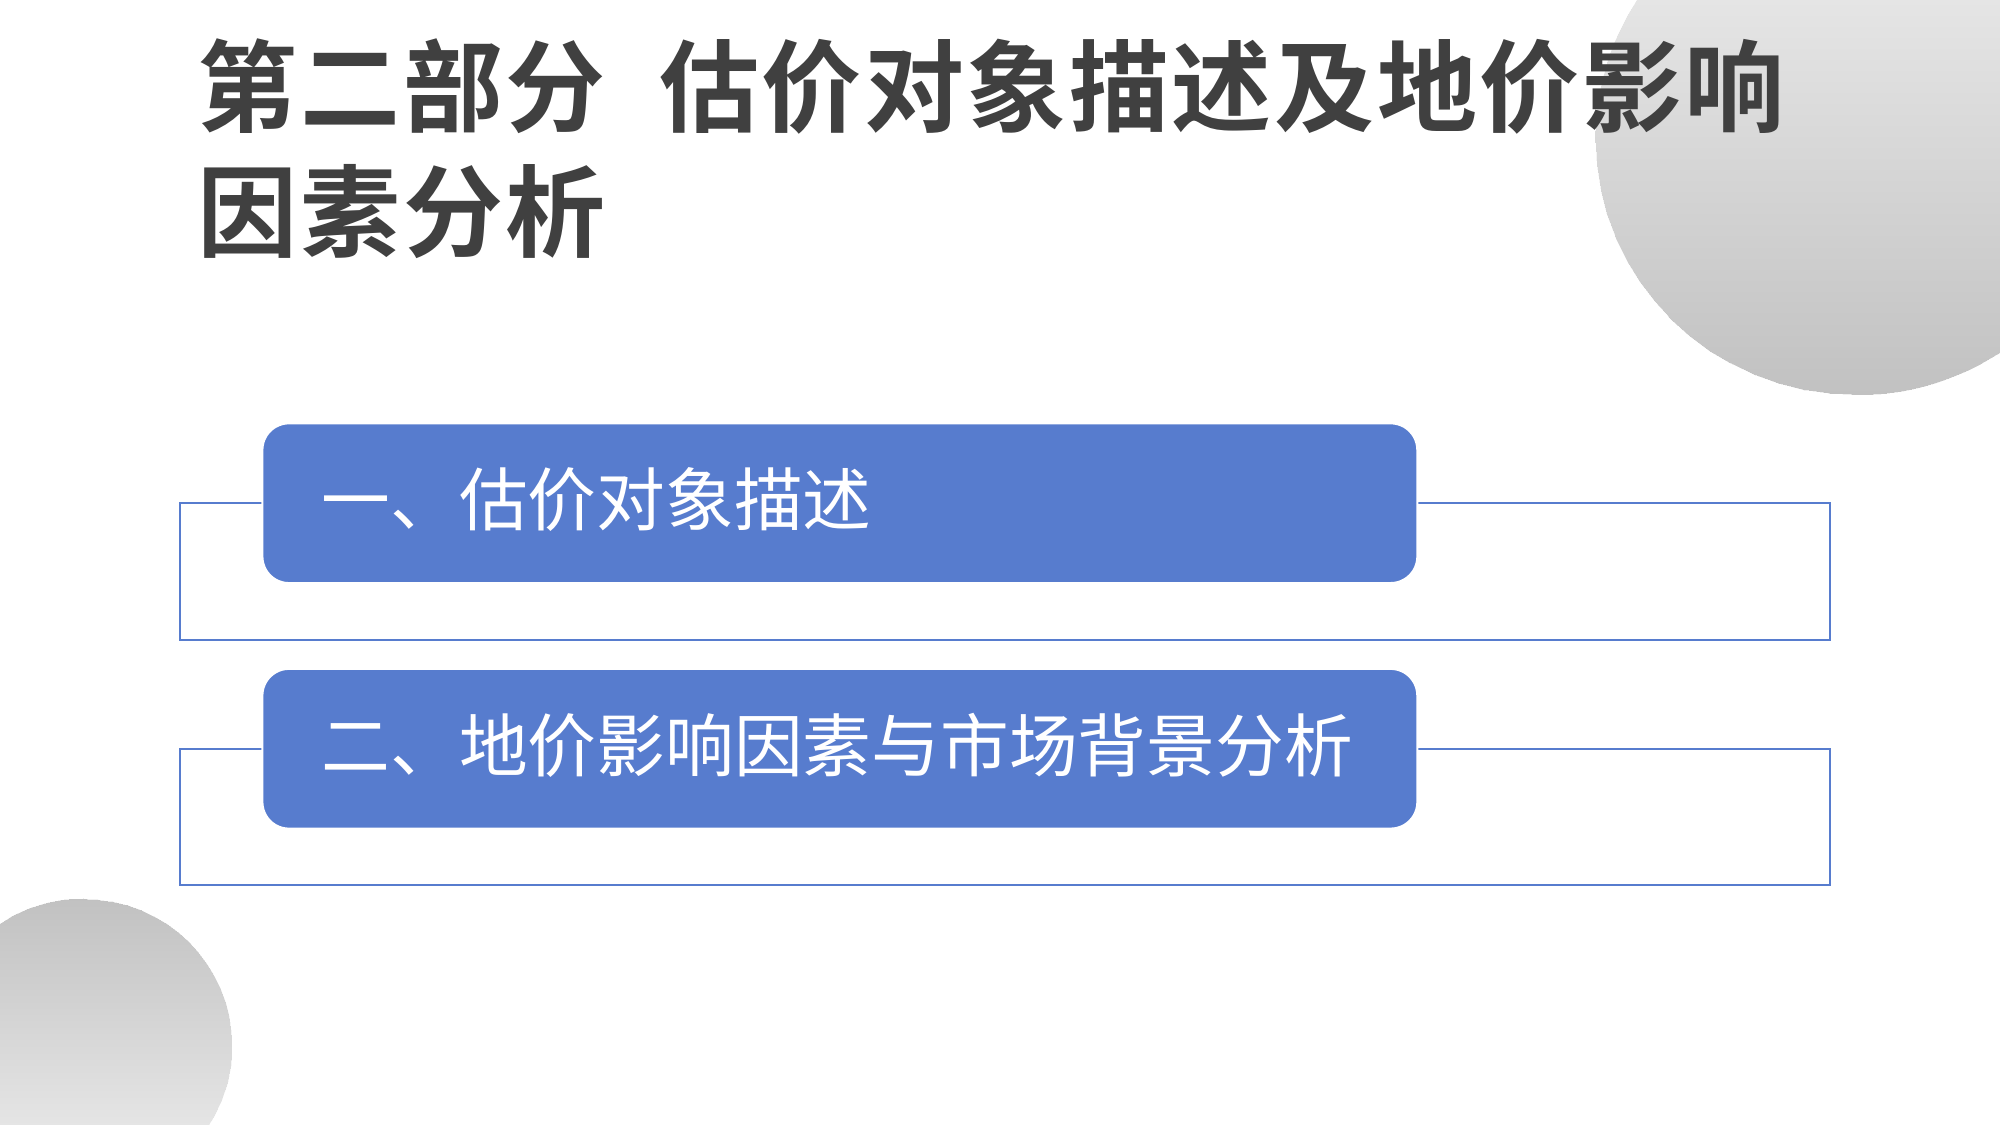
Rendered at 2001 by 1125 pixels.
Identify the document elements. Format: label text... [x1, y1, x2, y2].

text_box [0, 897, 233, 1125]
text_box [1612, 0, 2000, 396]
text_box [179, 345, 1830, 963]
text_box 第二部分 估价对象描述及地价影响因素分析 [179, 46, 1830, 285]
